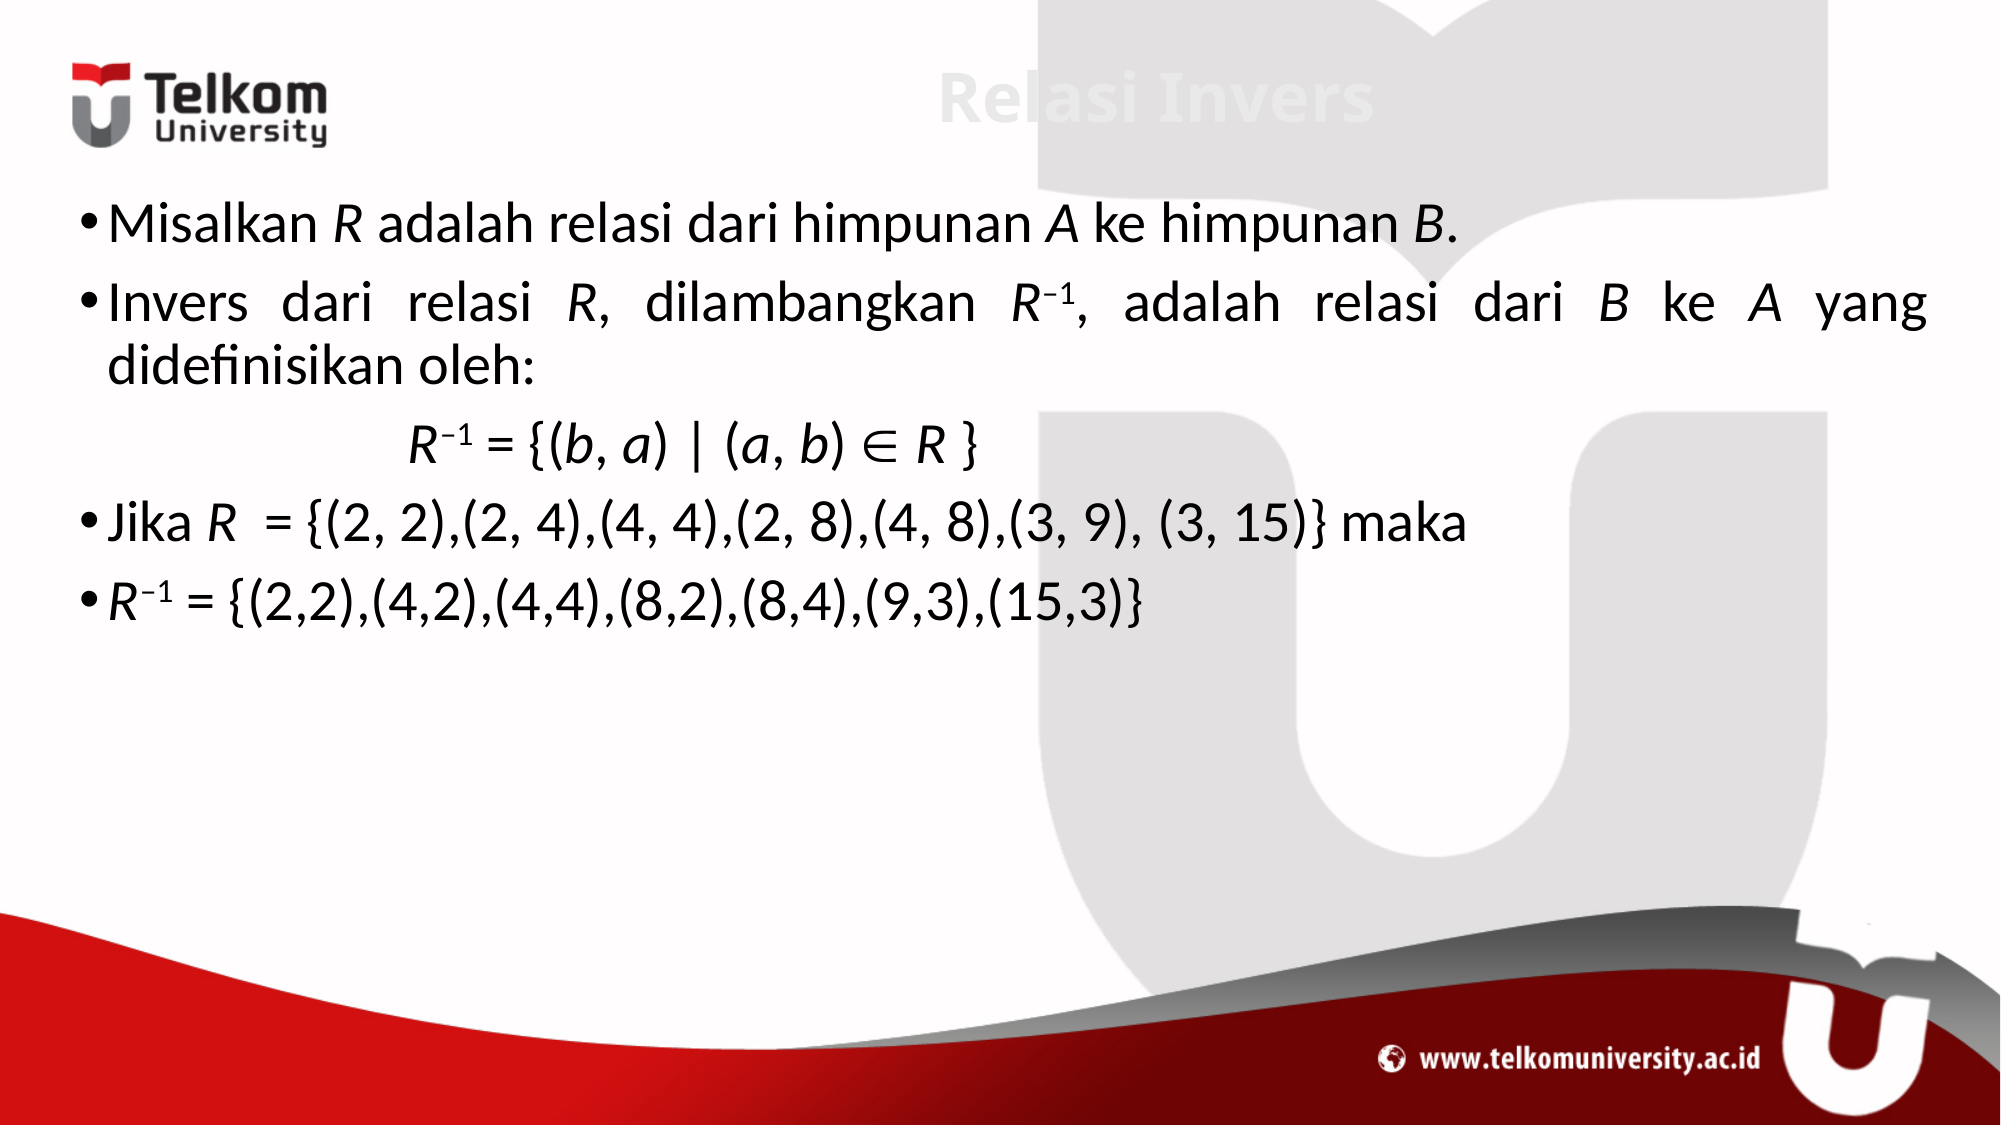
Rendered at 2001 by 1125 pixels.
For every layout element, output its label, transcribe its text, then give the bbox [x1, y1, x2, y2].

picture [0, 0, 2001, 1125]
title Relasi Invers [370, 31, 1943, 169]
list Misalkan R adalah relasi dari himpunan A ke himpunan B. Invers dari relasi R, dilambangkan R–1, adalah relasi dari B ke A yang didefinisikan oleh: R–1 = {(b, a) | (a, b)  R } Jika R = {(2, 2),(2, 4),(4, 4),(2, 8),(4, 8),(3, 9), (3, 15)} maka R–1 = {(2,2),(4,2),(4,4),(8,2),(8,4),(9,3),(15,3)} [64, 185, 1943, 1014]
